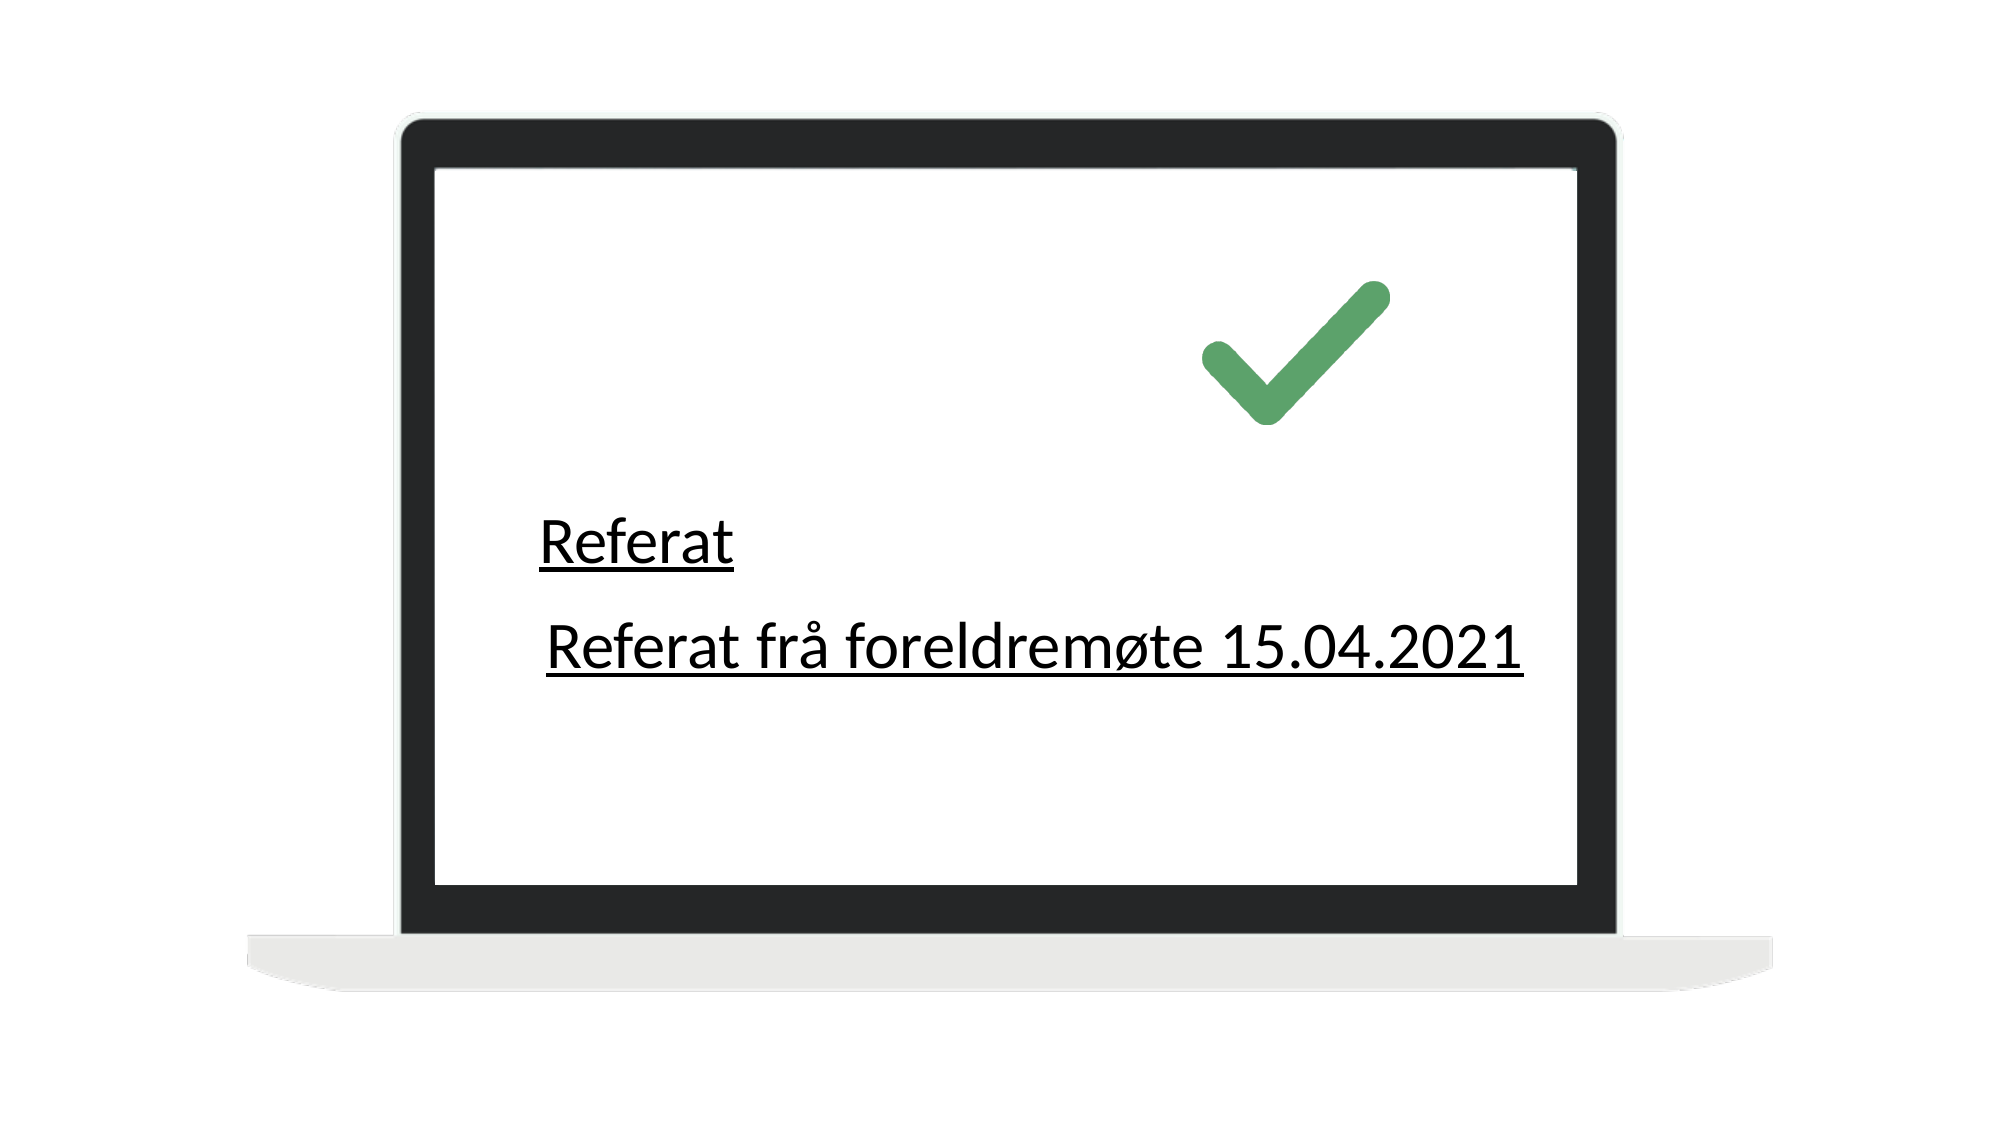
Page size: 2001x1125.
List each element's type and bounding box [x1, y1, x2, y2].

picture [1201, 280, 1390, 425]
text_box [46, 0, 1953, 1125]
